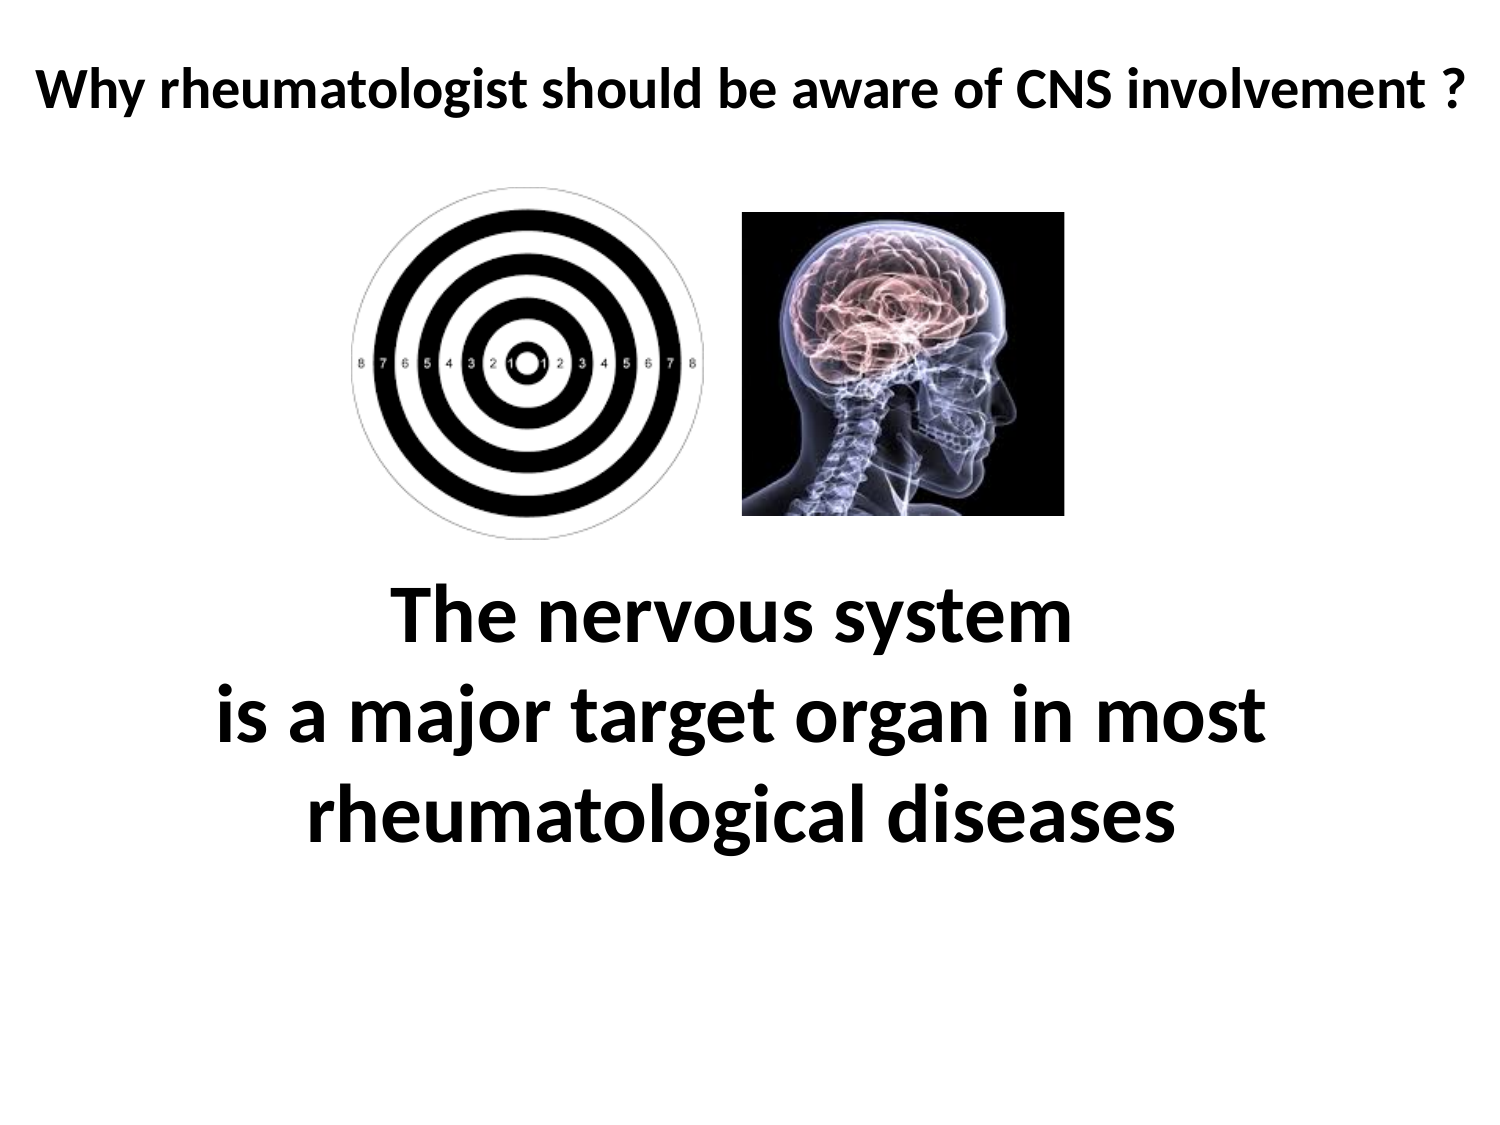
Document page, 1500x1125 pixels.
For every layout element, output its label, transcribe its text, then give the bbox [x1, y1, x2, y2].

text_box Why rheumatologist should be aware of CNS involvement ? [20, 42, 1483, 128]
picture [741, 211, 1065, 516]
picture [351, 187, 704, 540]
text_box The nervous system is a major target organ in most rheumatological diseases [157, 551, 1327, 867]
